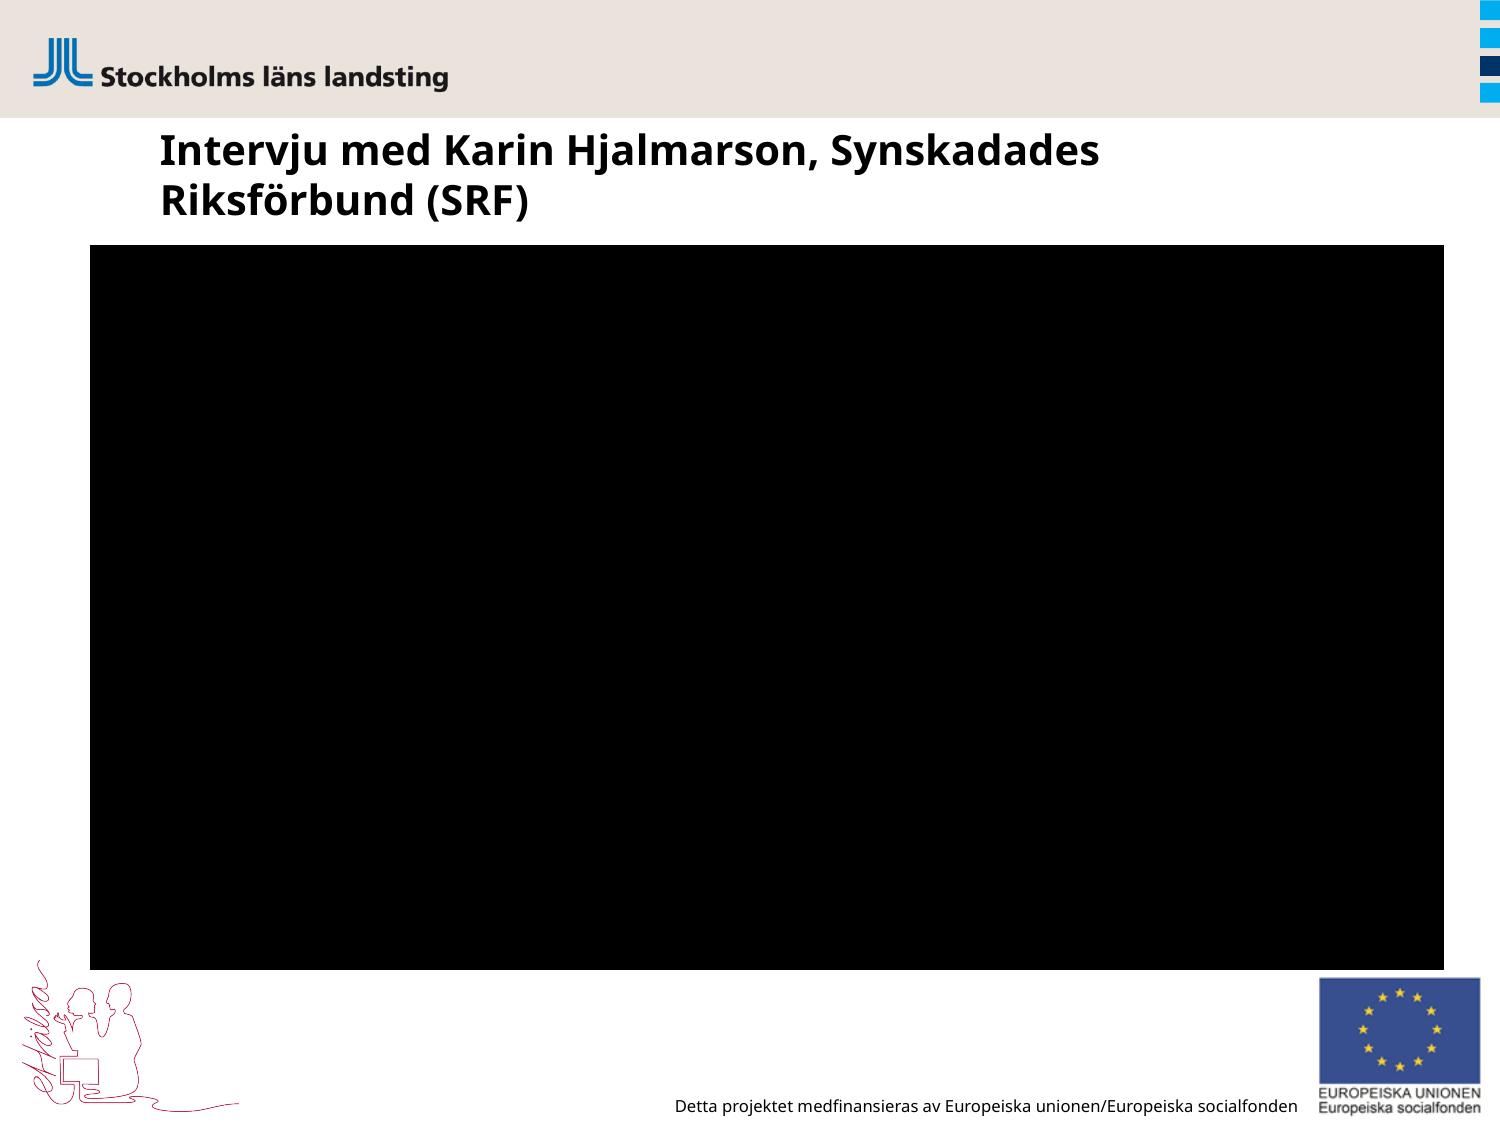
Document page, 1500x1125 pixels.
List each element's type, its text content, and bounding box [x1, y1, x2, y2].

picture [0, 960, 239, 1116]
text_box Intervju med Karin Hjalmarson, Synskadades Riksförbund (SRF) [144, 116, 1335, 232]
picture [25, 31, 453, 98]
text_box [89, 244, 1445, 971]
picture [1314, 972, 1486, 1117]
